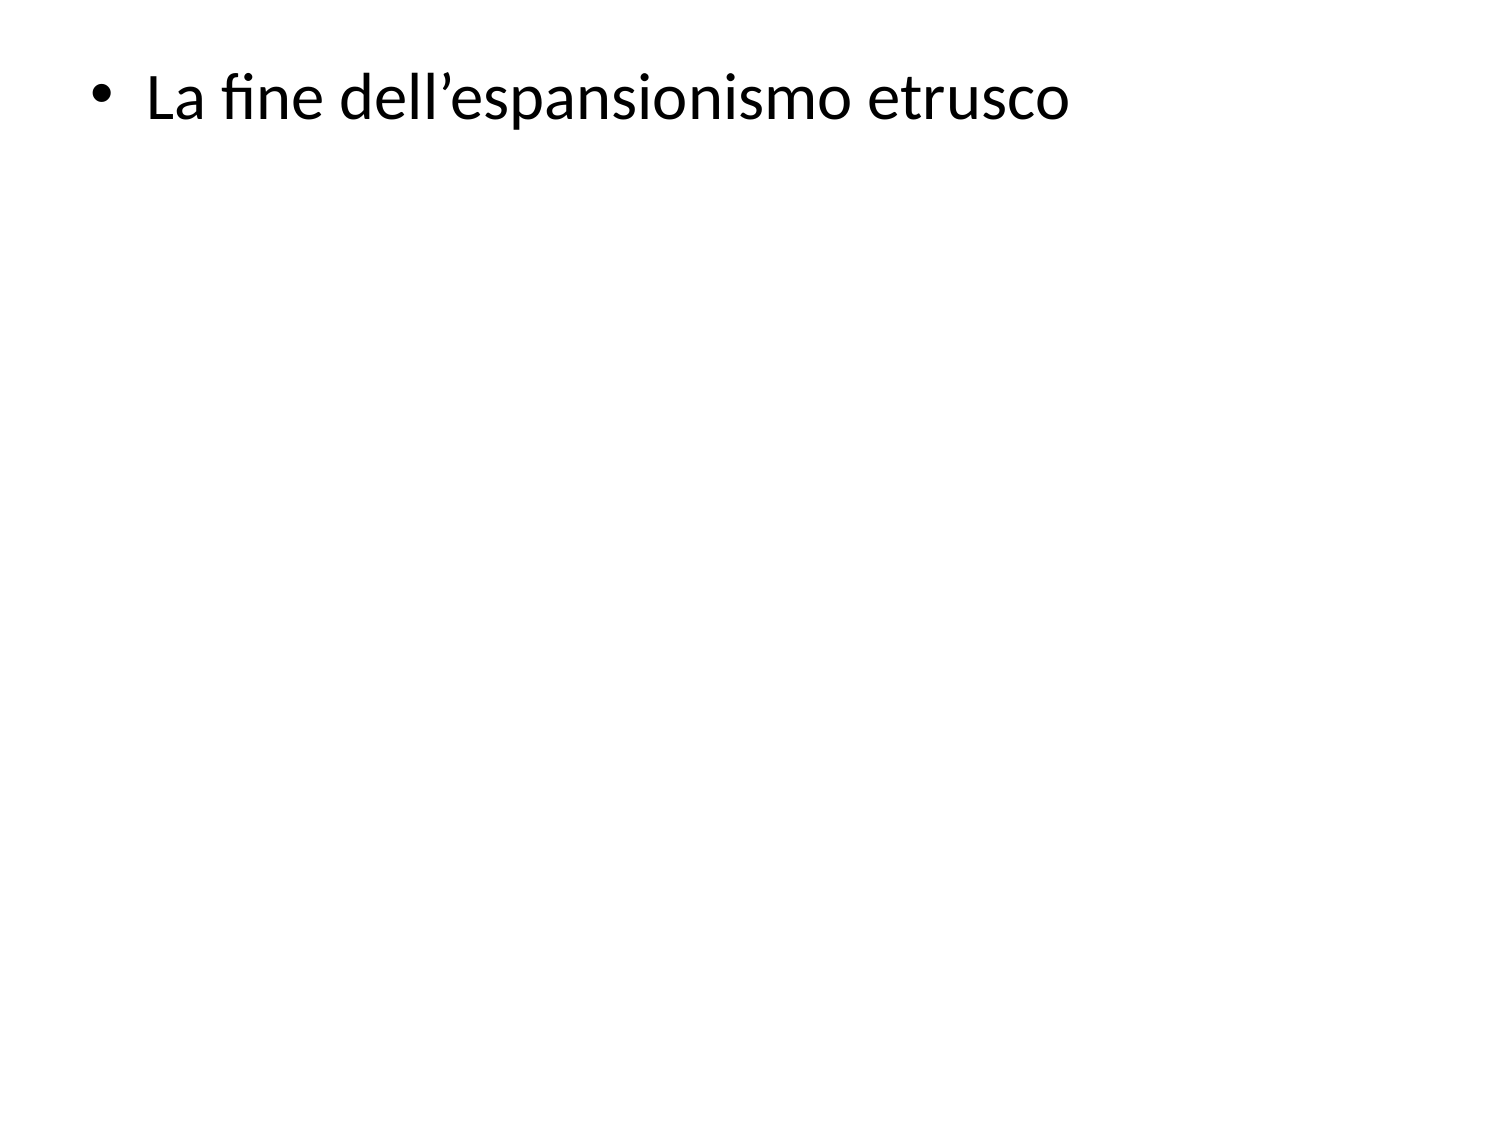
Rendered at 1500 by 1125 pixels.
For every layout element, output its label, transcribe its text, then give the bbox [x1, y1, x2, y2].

list La fine dell’espansionismo etrusco [75, 45, 1425, 1005]
